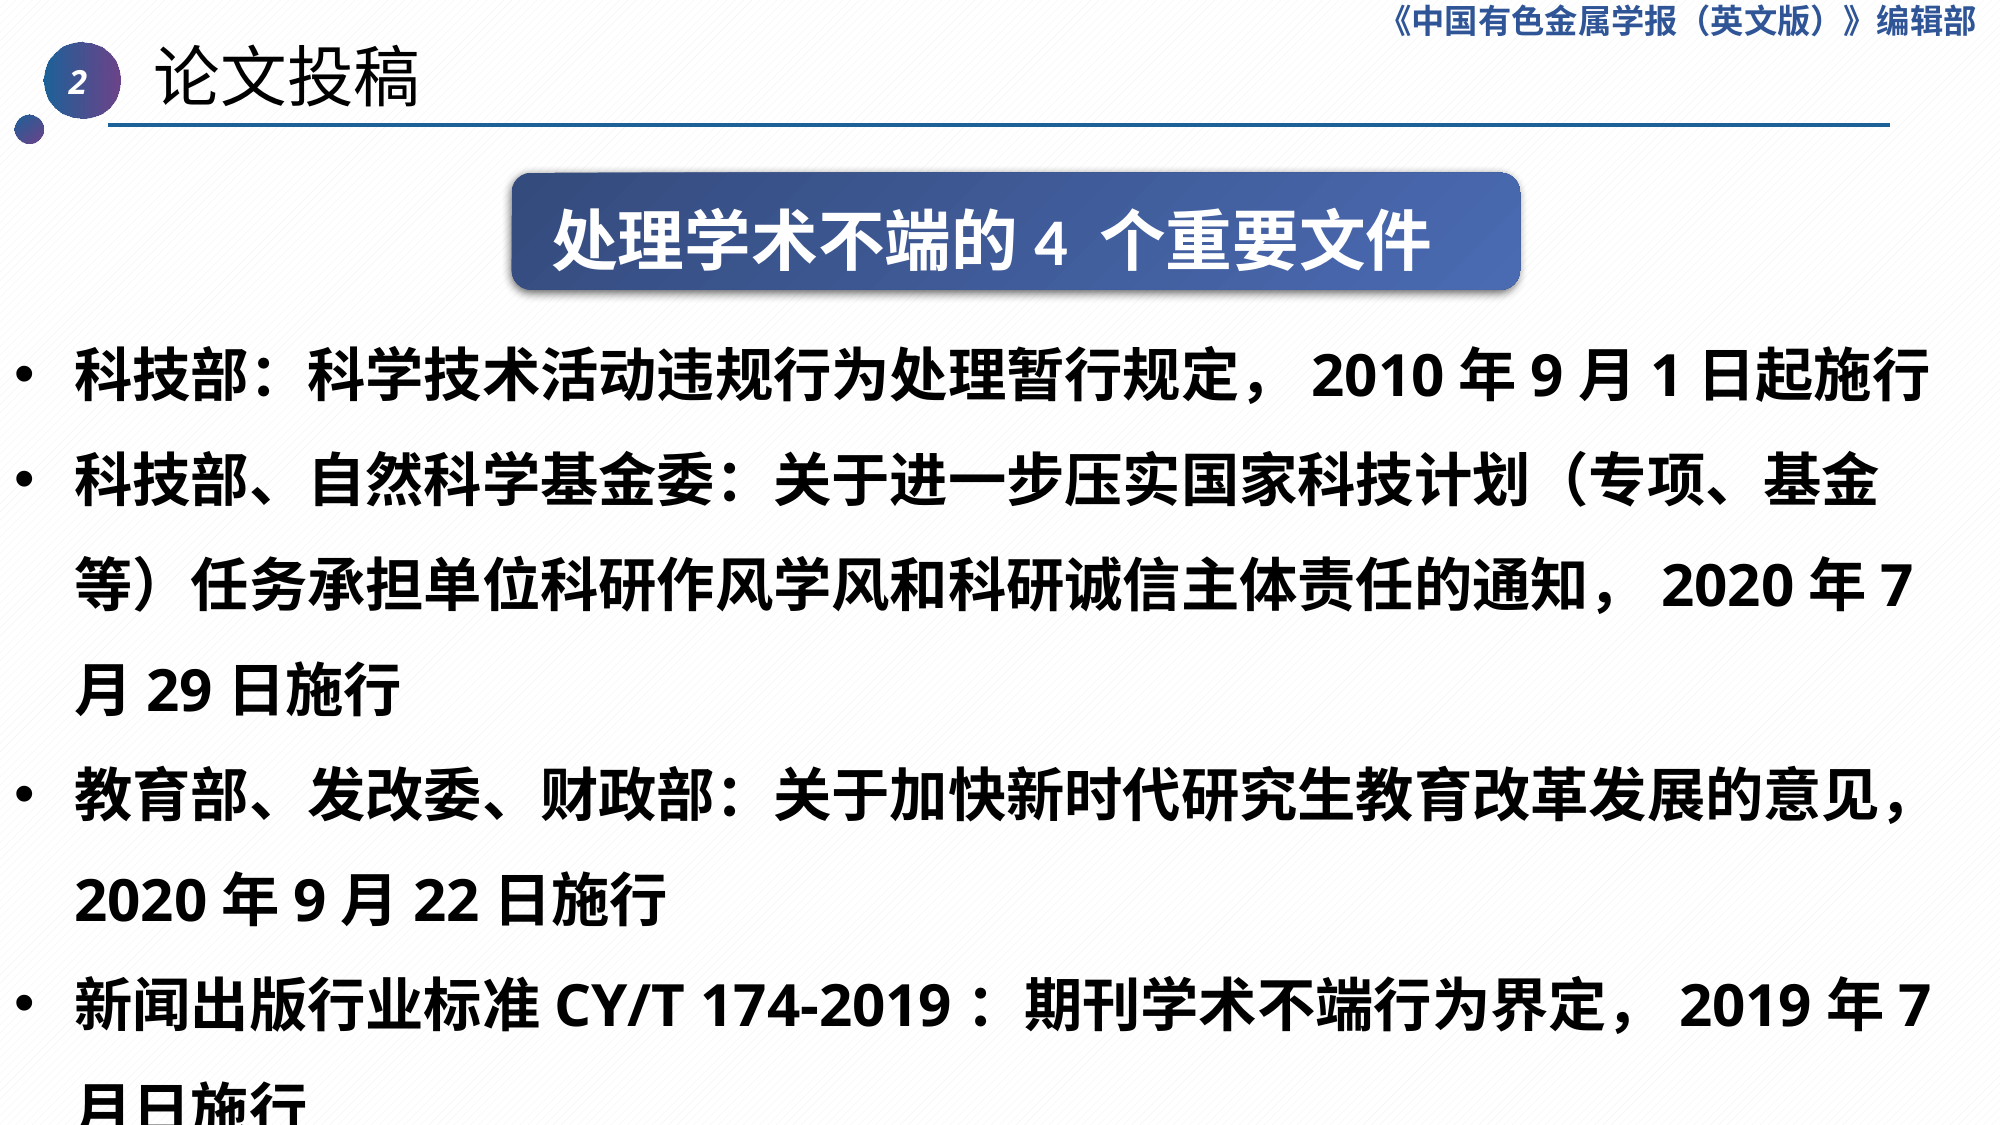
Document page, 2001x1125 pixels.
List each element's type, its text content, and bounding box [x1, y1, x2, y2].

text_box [14, 41, 134, 144]
text_box 《中国有色金属学报（英文版）》编辑部 [1363, 0, 2000, 88]
text_box 论文投稿 [32, 27, 716, 123]
text_box 科技部：科学技术活动违规行为处理暂行规定，2010年9月1日起施行 科技部、自然科学基金委：关于进一步压实国家科技计划（专项、基金等）任务承担单位科研作风学风和科研诚信主体责任的通知，2020年7月29日施行 教育部、发改委、财政部：关于加快新时代研究生教育改革发展的意见，2020年9月22日施行 新闻出版行业标准CY/T 174-2019：期刊学术不端行为界定，2019年7月日施行 [0, 295, 1964, 1125]
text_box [511, 172, 1521, 290]
